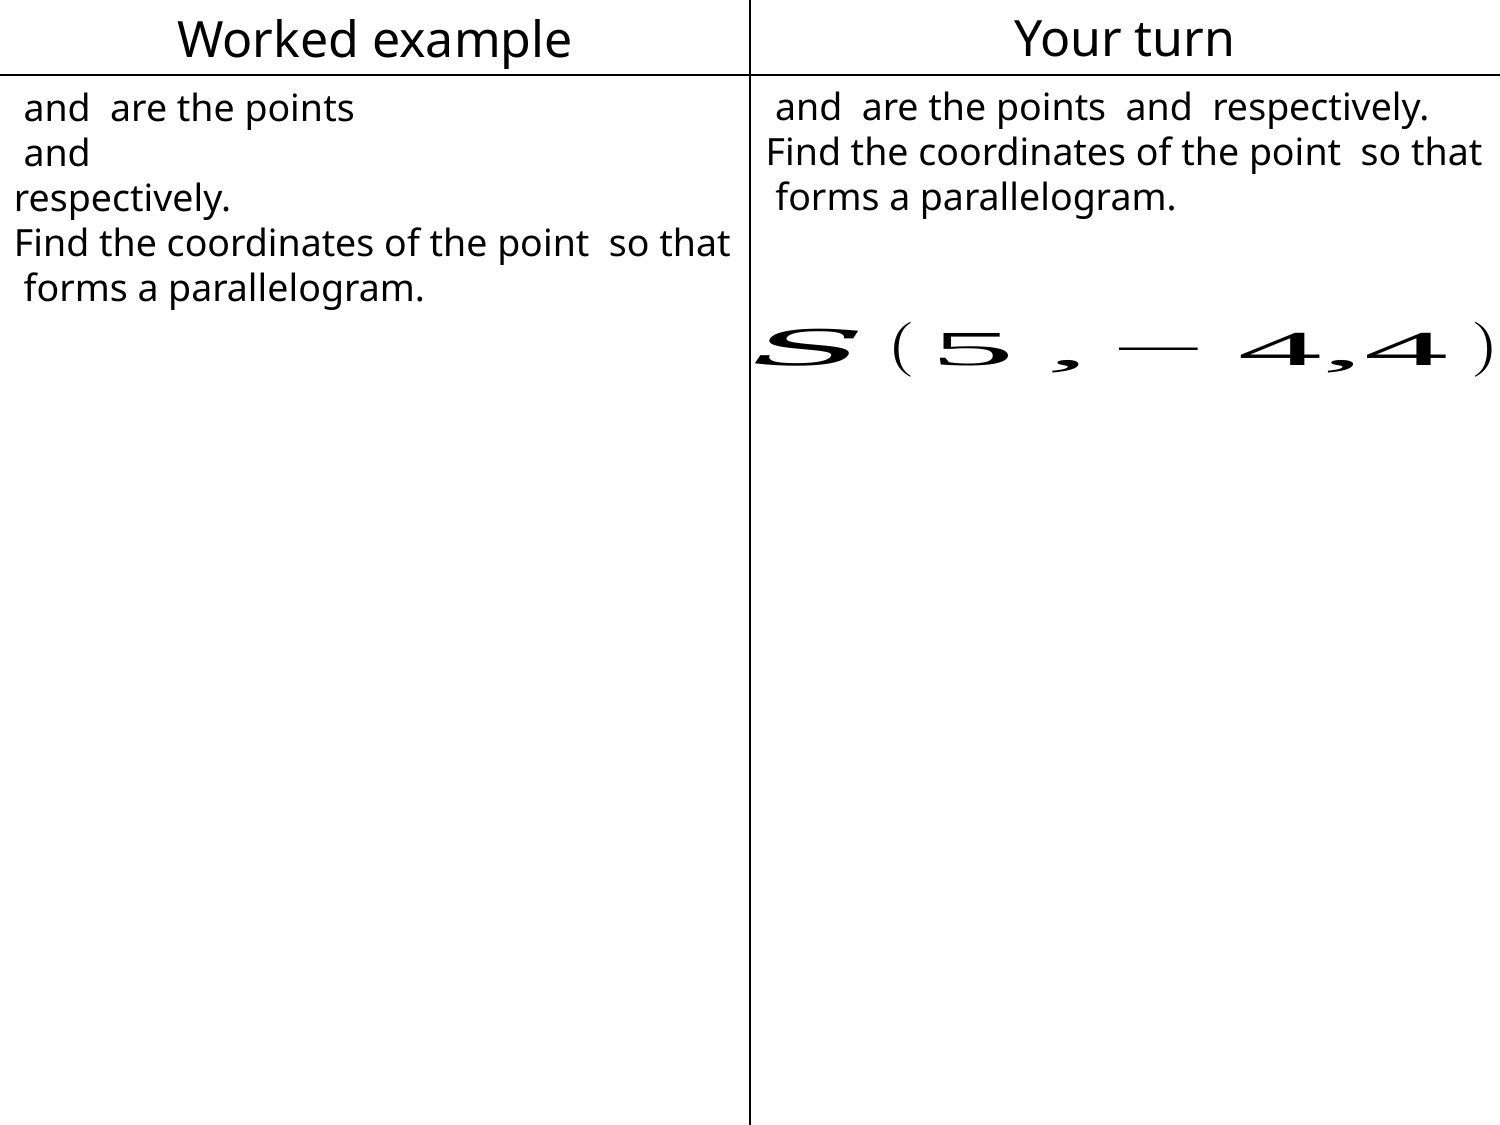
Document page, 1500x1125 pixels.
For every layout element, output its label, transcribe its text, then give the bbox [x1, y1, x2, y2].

text_box Worked example [0, 0, 749, 74]
text_box Your turn [751, 0, 1500, 74]
